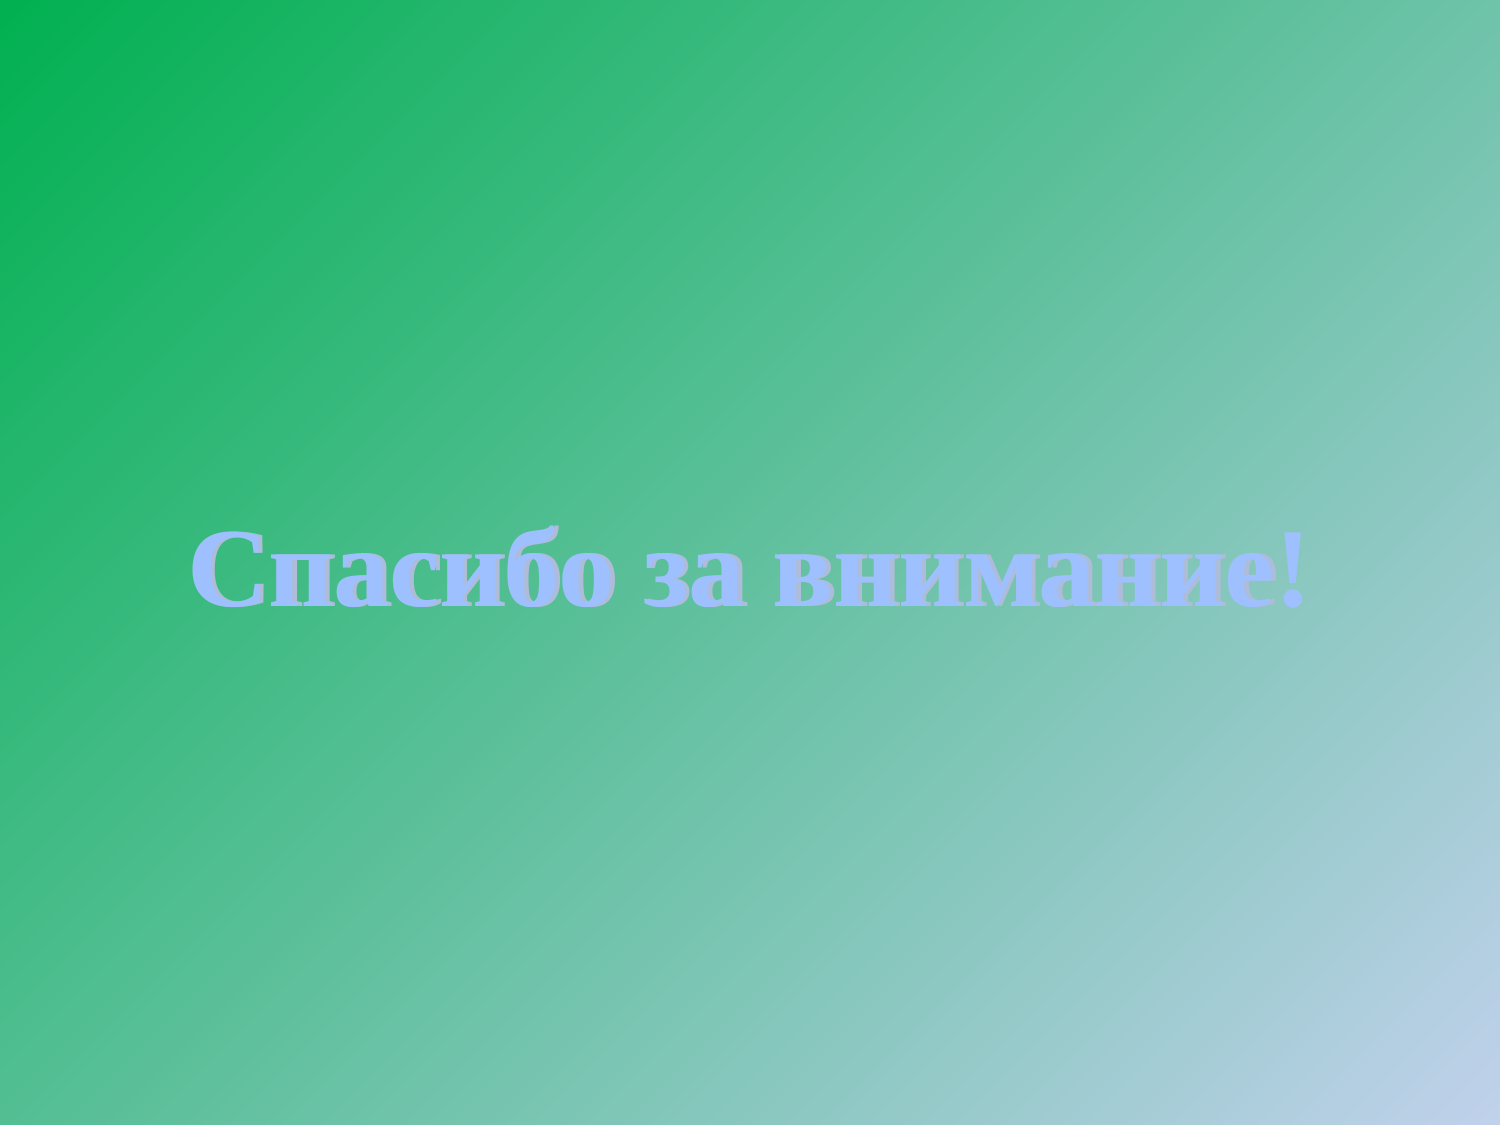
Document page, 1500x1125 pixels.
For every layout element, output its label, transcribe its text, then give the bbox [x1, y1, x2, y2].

text_box Спасибо за внимание! [172, 486, 1328, 637]
